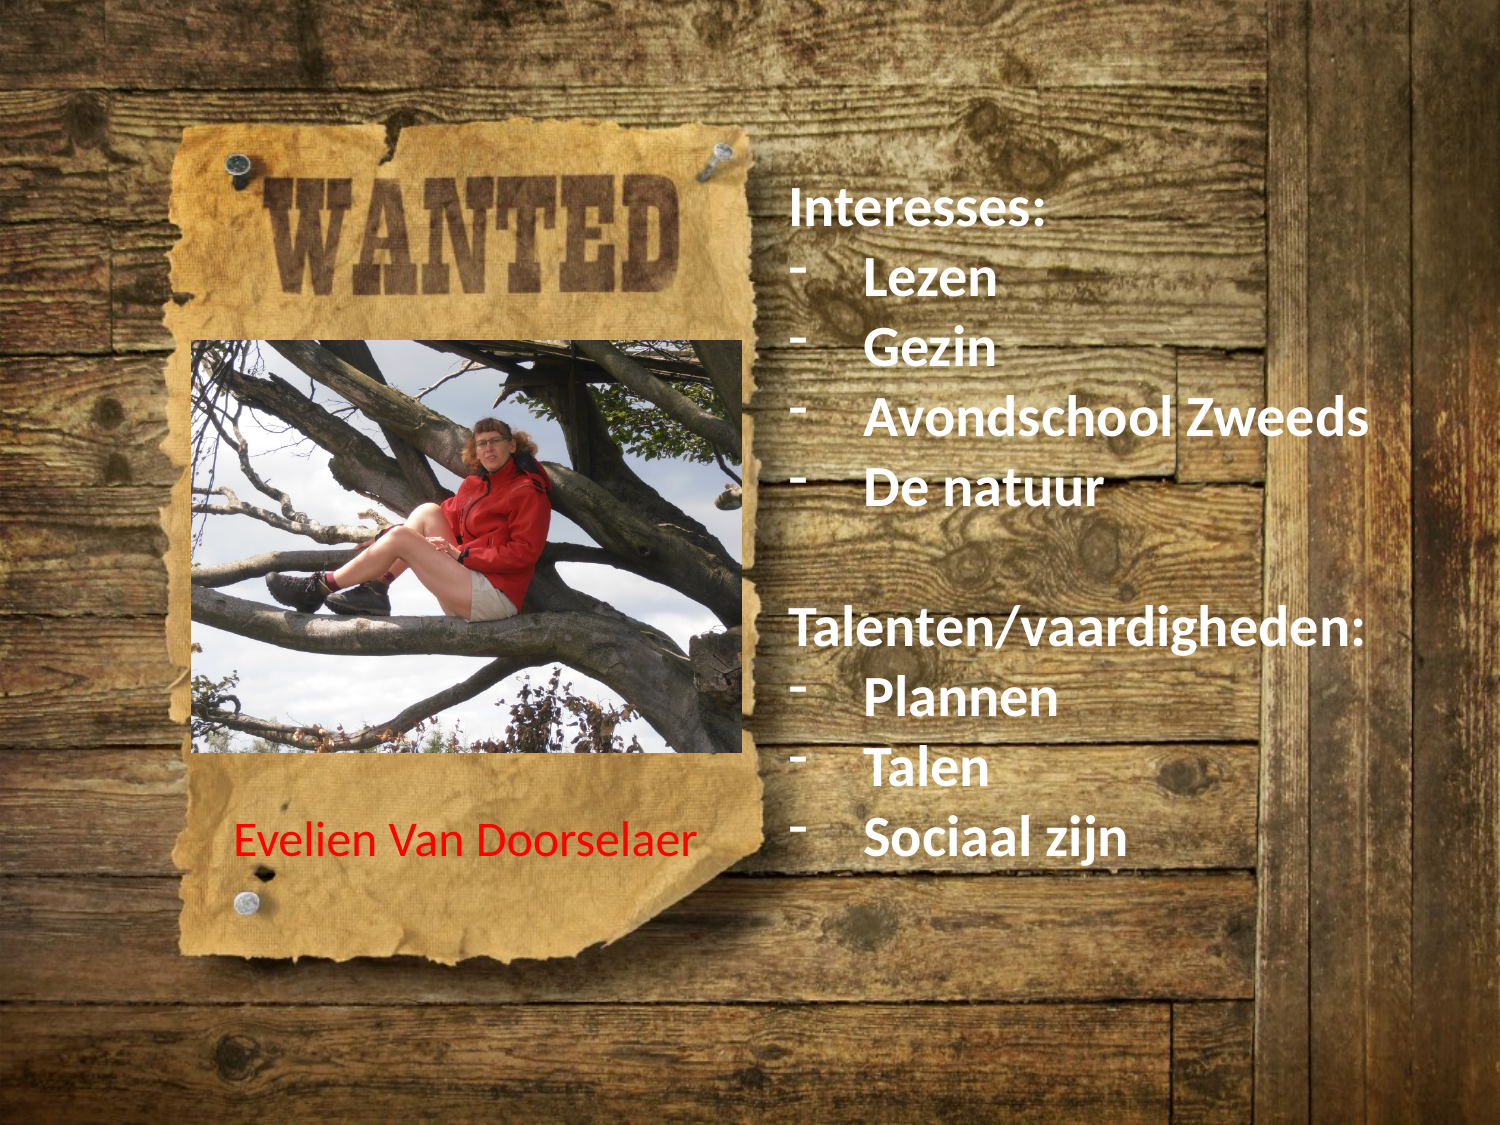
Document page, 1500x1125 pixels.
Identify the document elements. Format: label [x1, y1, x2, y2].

list [0, 0, 1500, 1125]
picture [191, 340, 742, 753]
